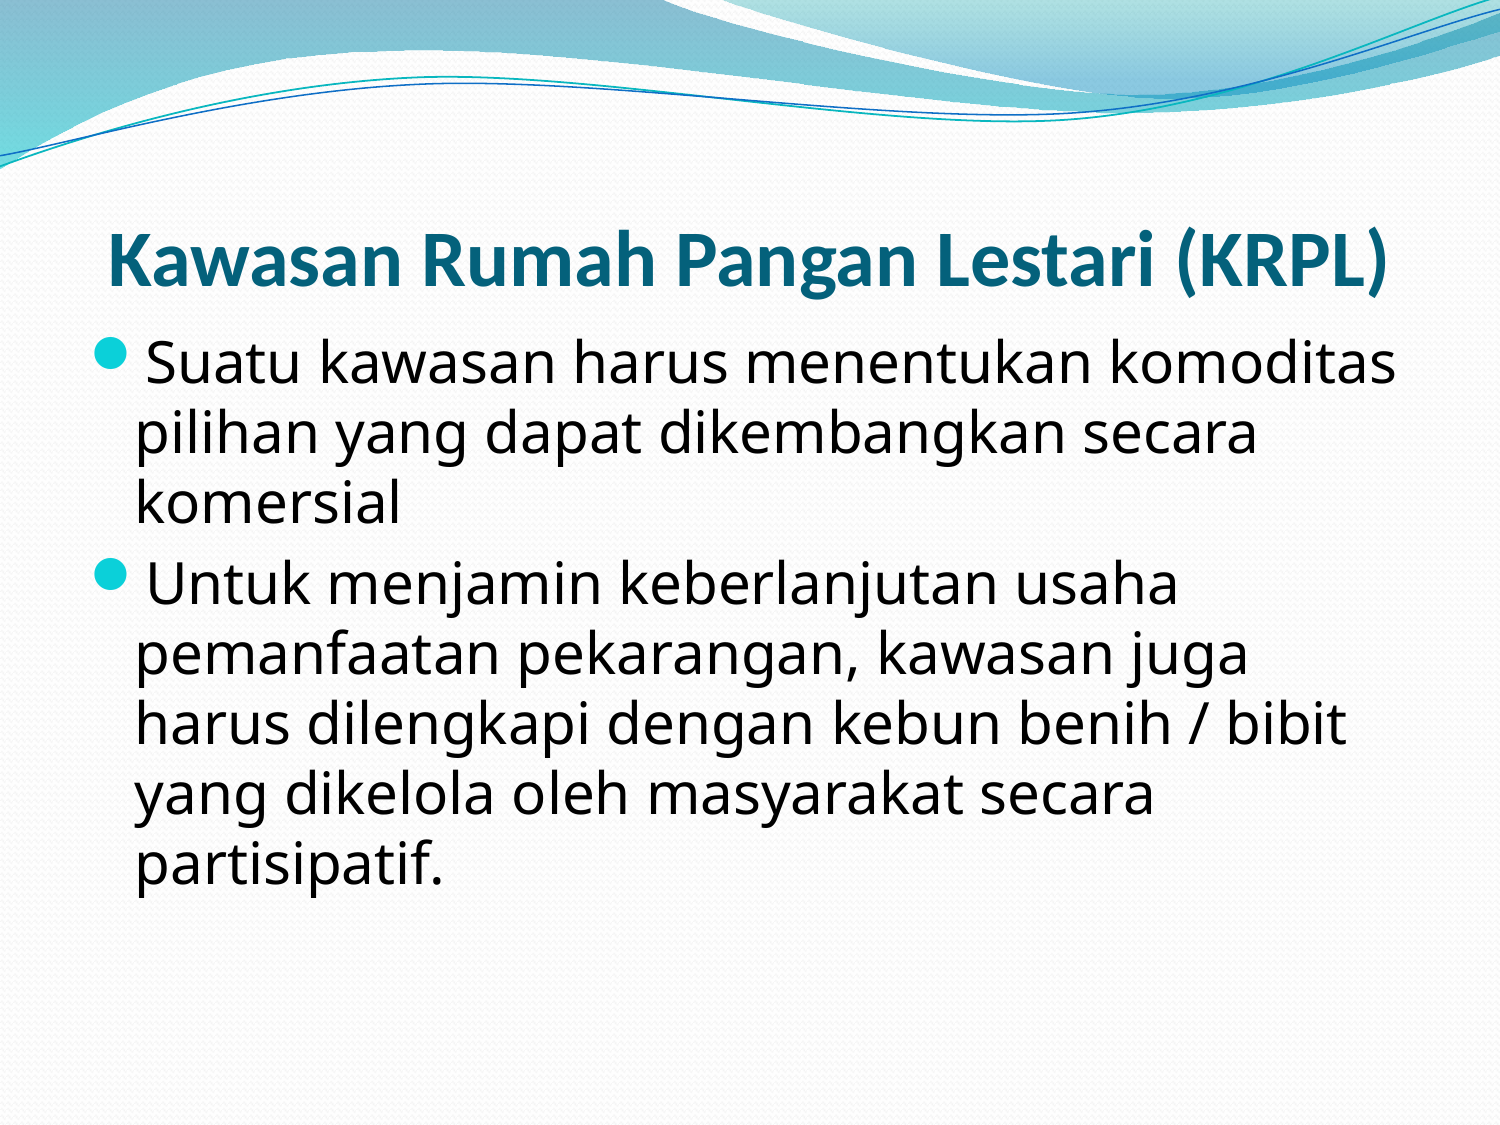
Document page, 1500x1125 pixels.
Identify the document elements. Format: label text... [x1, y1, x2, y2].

title Kawasan Rumah Pangan Lestari (KRPL) [75, 115, 1425, 303]
list Suatu kawasan harus menentukan komoditas pilihan yang dapat dikembangkan secara komersial Untuk menjamin keberlanjutan usaha pemanfaatan pekarangan, kawasan juga harus dilengkapi dengan kebun benih / bibit yang dikelola oleh masyarakat secara partisipatif. [75, 317, 1425, 1038]
